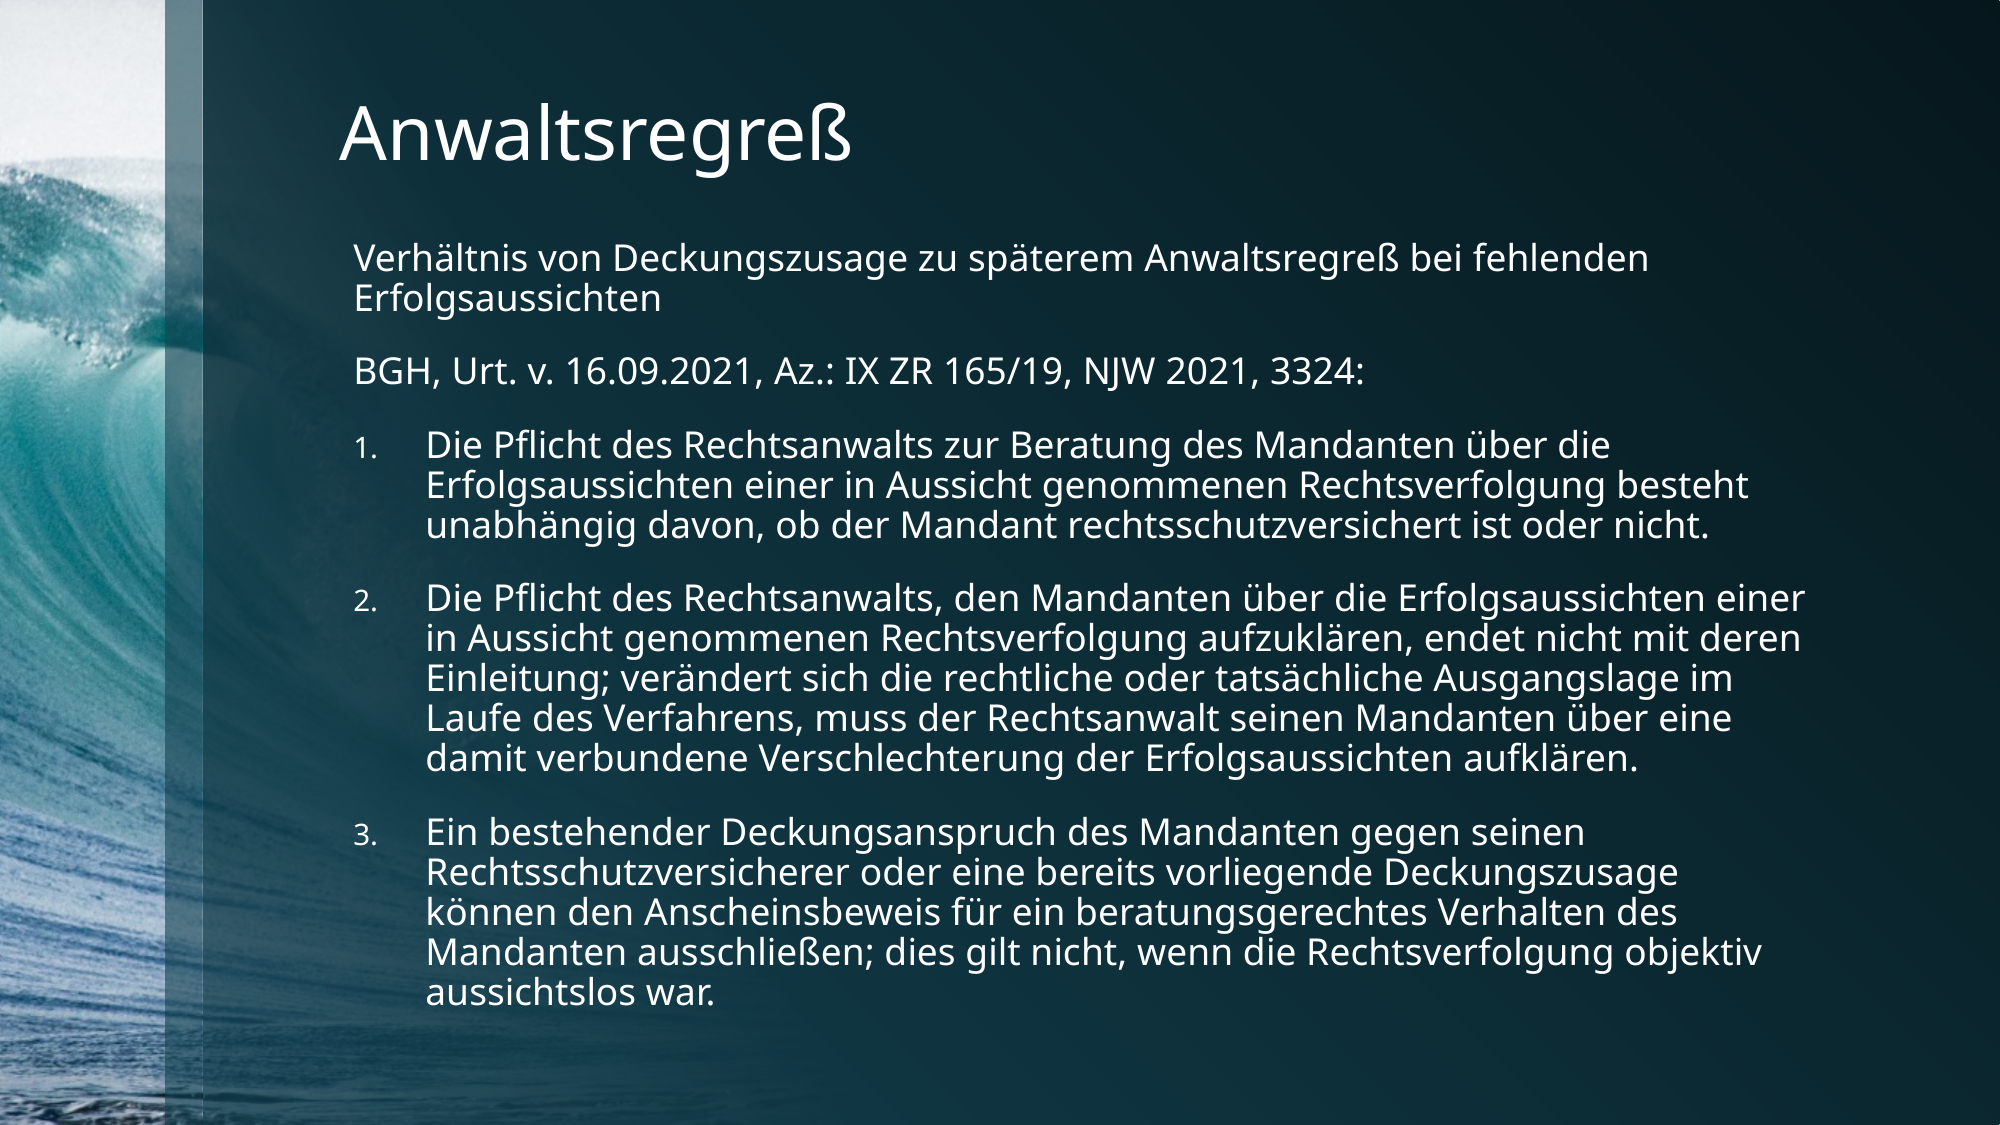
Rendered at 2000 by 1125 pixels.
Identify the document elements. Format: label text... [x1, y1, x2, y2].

picture [0, 0, 2000, 1125]
list Verhältnis von Deckungszusage zu späterem Anwaltsregreß bei fehlenden Erfolgsaussichten BGH, Urt. v. 16.09.2021, Az.: IX ZR 165/19, NJW 2021, 3324: Die Pflicht des Rechtsanwalts zur Beratung des Mandanten über die Erfolgsaussichten einer in Aussicht genommenen Rechtsverfolgung besteht unabhängig davon, ob der Mandant rechtsschutzversichert ist oder nicht. Die Pflicht des Rechtsanwalts, den Mandanten über die Erfolgsaussichten einer in Aussicht genommenen Rechtsverfolgung aufzuklären, endet nicht mit deren Einleitung; verändert sich die rechtliche oder tatsächliche Ausgangslage im Laufe des Verfahrens, muss der Rechtsanwalt seinen Mandanten über eine damit verbundene Verschlechterung der Erfolgsaussichten aufklären. Ein bestehender Deckungsanspruch des Mandanten gegen seinen Rechtsschutzversicherer oder eine bereits vorliegende Deckungszusage können den Anscheinsbeweis für ein beratungsgerechtes Verhalten des Mandanten ausschließen; dies gilt nicht, wenn die Rechtsverfolgung objektiv aussichtslos war. [338, 231, 1825, 1025]
title Anwaltsregreß [324, 62, 1825, 185]
